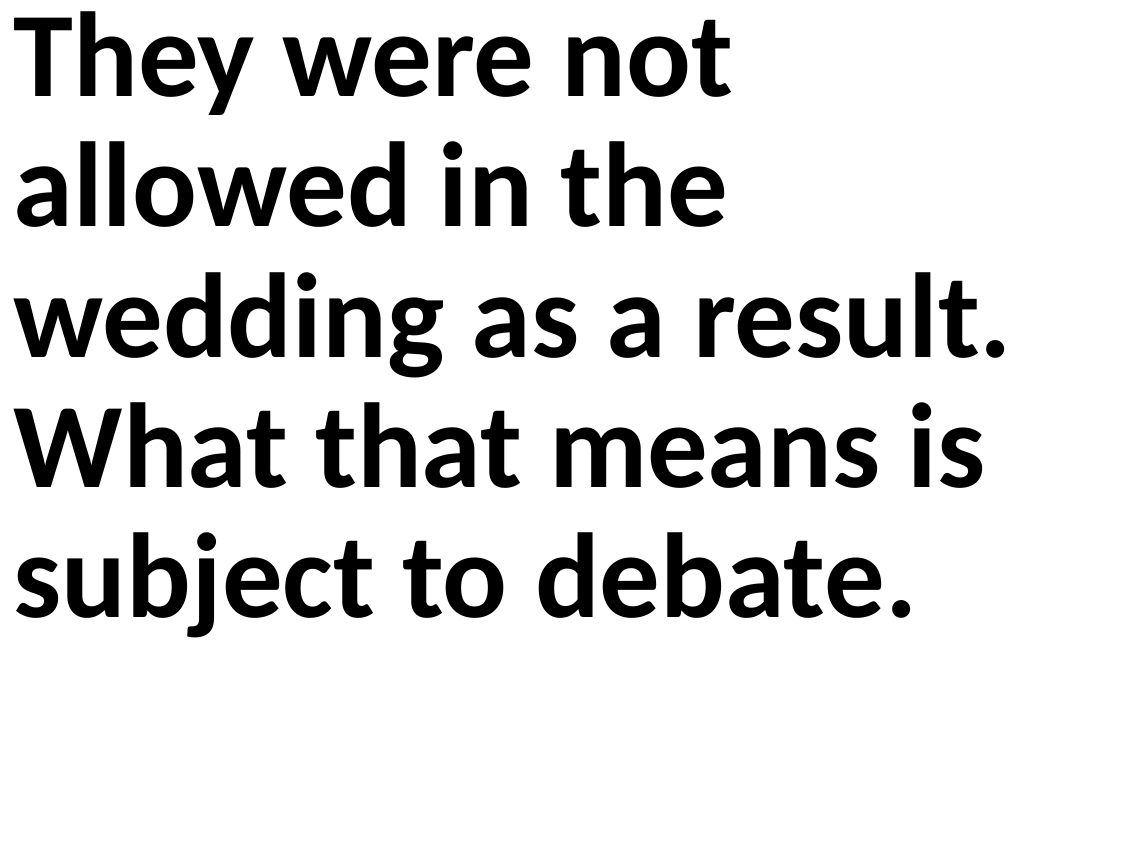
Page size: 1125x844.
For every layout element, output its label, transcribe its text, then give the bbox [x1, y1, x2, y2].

list They were not allowed in the wedding as a result. What that means is subject to debate. [0, 0, 1125, 685]
